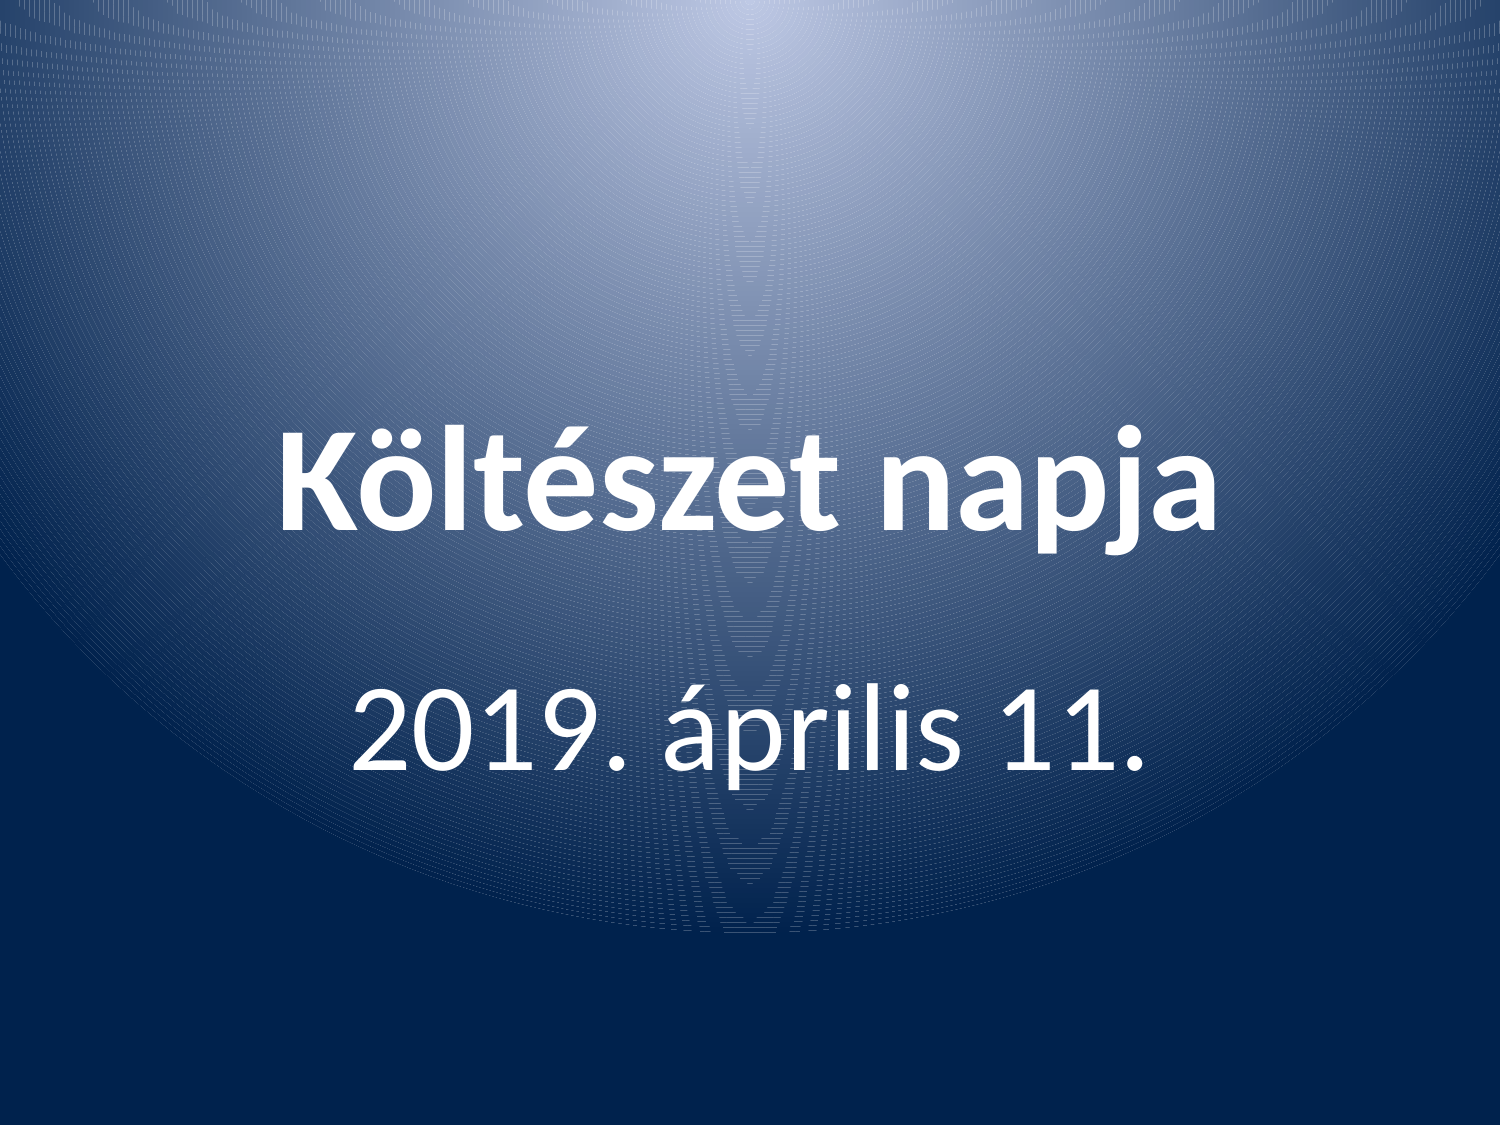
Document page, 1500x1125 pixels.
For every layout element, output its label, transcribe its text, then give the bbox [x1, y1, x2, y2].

title Költészet napja [112, 349, 1388, 591]
subtitle 2019. április 11. [225, 637, 1275, 925]
